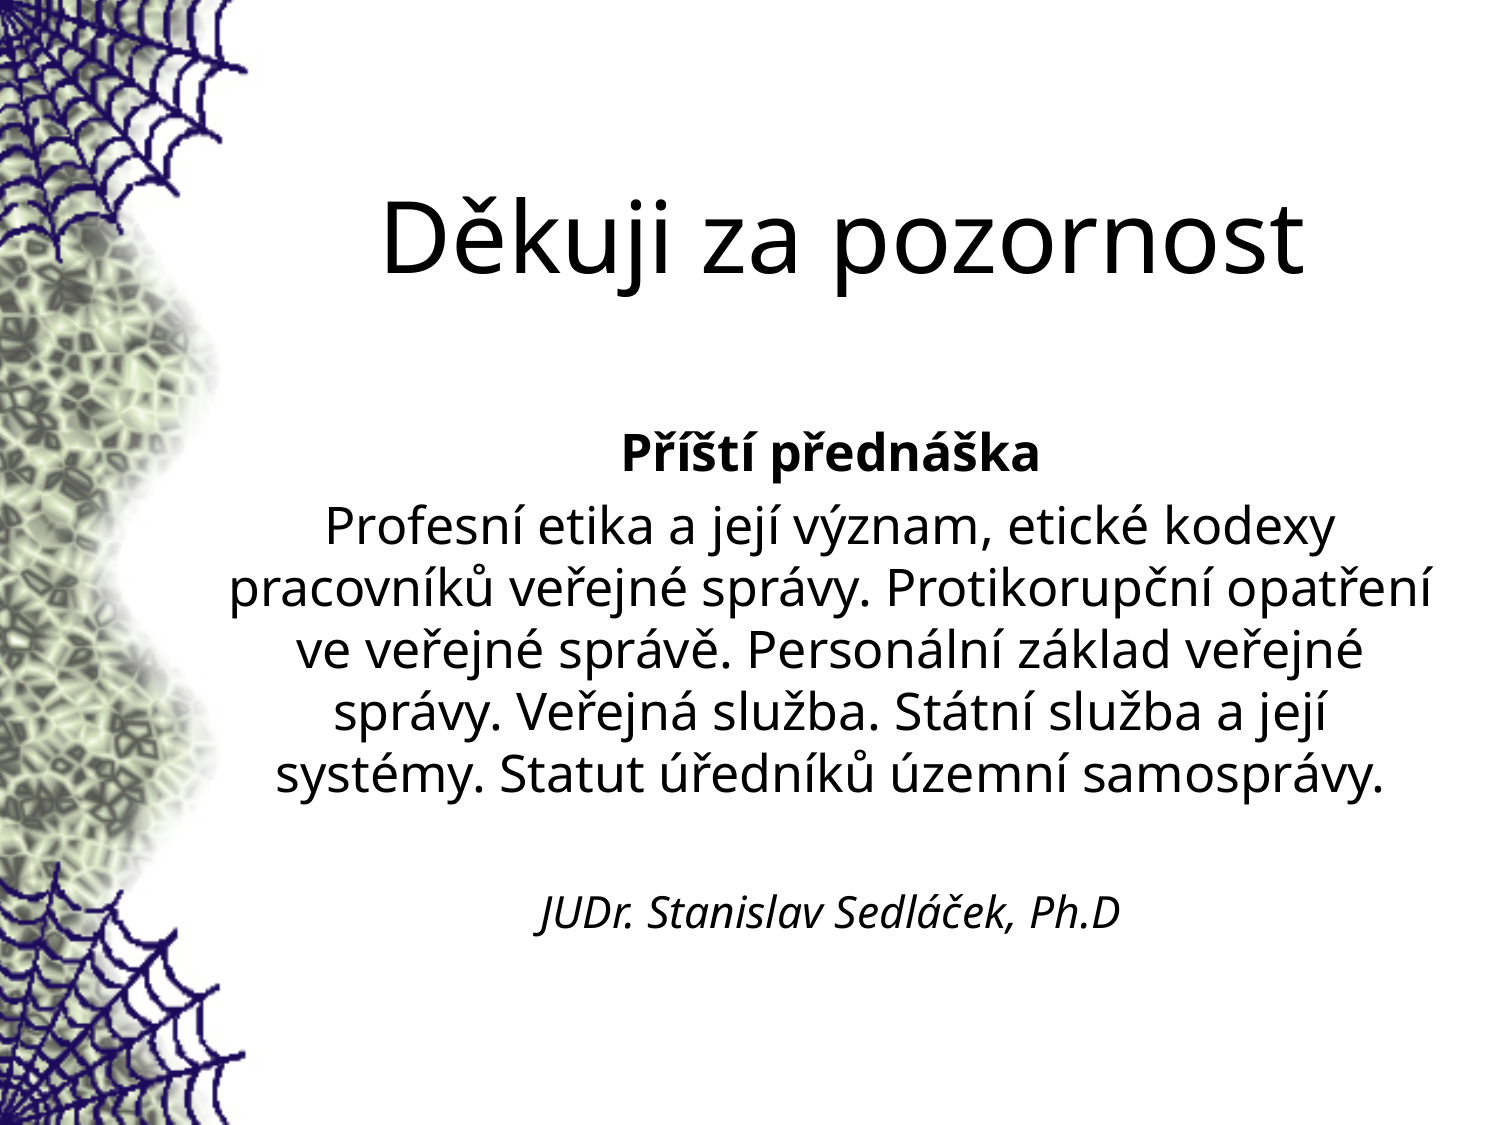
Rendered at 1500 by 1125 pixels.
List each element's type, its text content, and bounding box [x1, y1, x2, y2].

subtitle Příští přednáška Profesní etika a její význam, etické kodexy pracovníků veřejné správy. Protikorupční opatření ve veřejné správě. Personální základ veřejné správy. Veřejná služba. Státní služba a její systémy. Statut úředníků územní samosprávy. JUDr. Stanislav Sedláček, Ph.D [212, 412, 1451, 951]
title Děkuji za pozornost [234, 58, 1451, 410]
picture [0, 0, 1500, 1125]
